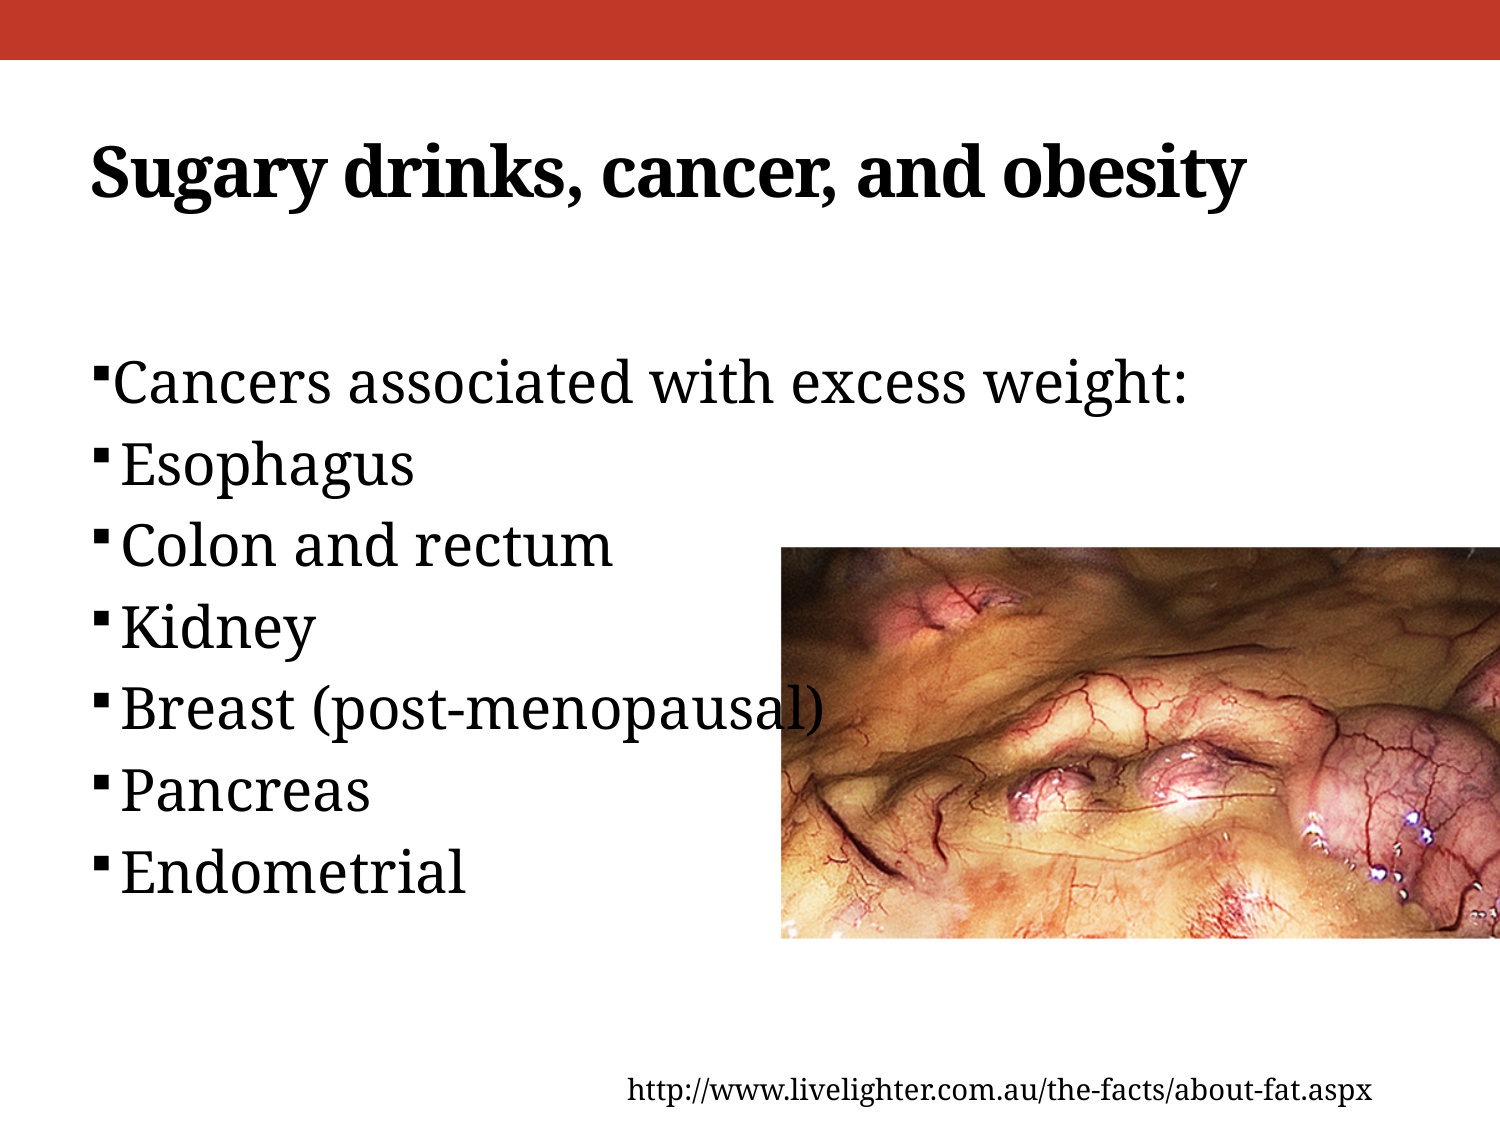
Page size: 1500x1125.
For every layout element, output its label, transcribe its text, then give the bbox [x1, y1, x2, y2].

picture [749, 537, 1500, 963]
list Cancers associated with excess weight: Esophagus Colon and rectum Kidney Breast (post-menopausal) Pancreas Endometrial [74, 337, 1426, 1038]
text_box [312, 450, 1150, 875]
title Sugary drinks, cancer, and obesity [75, 87, 1425, 250]
text_box http://www.livelighter.com.au/the-facts/about-fat.aspx [612, 1064, 1500, 1115]
